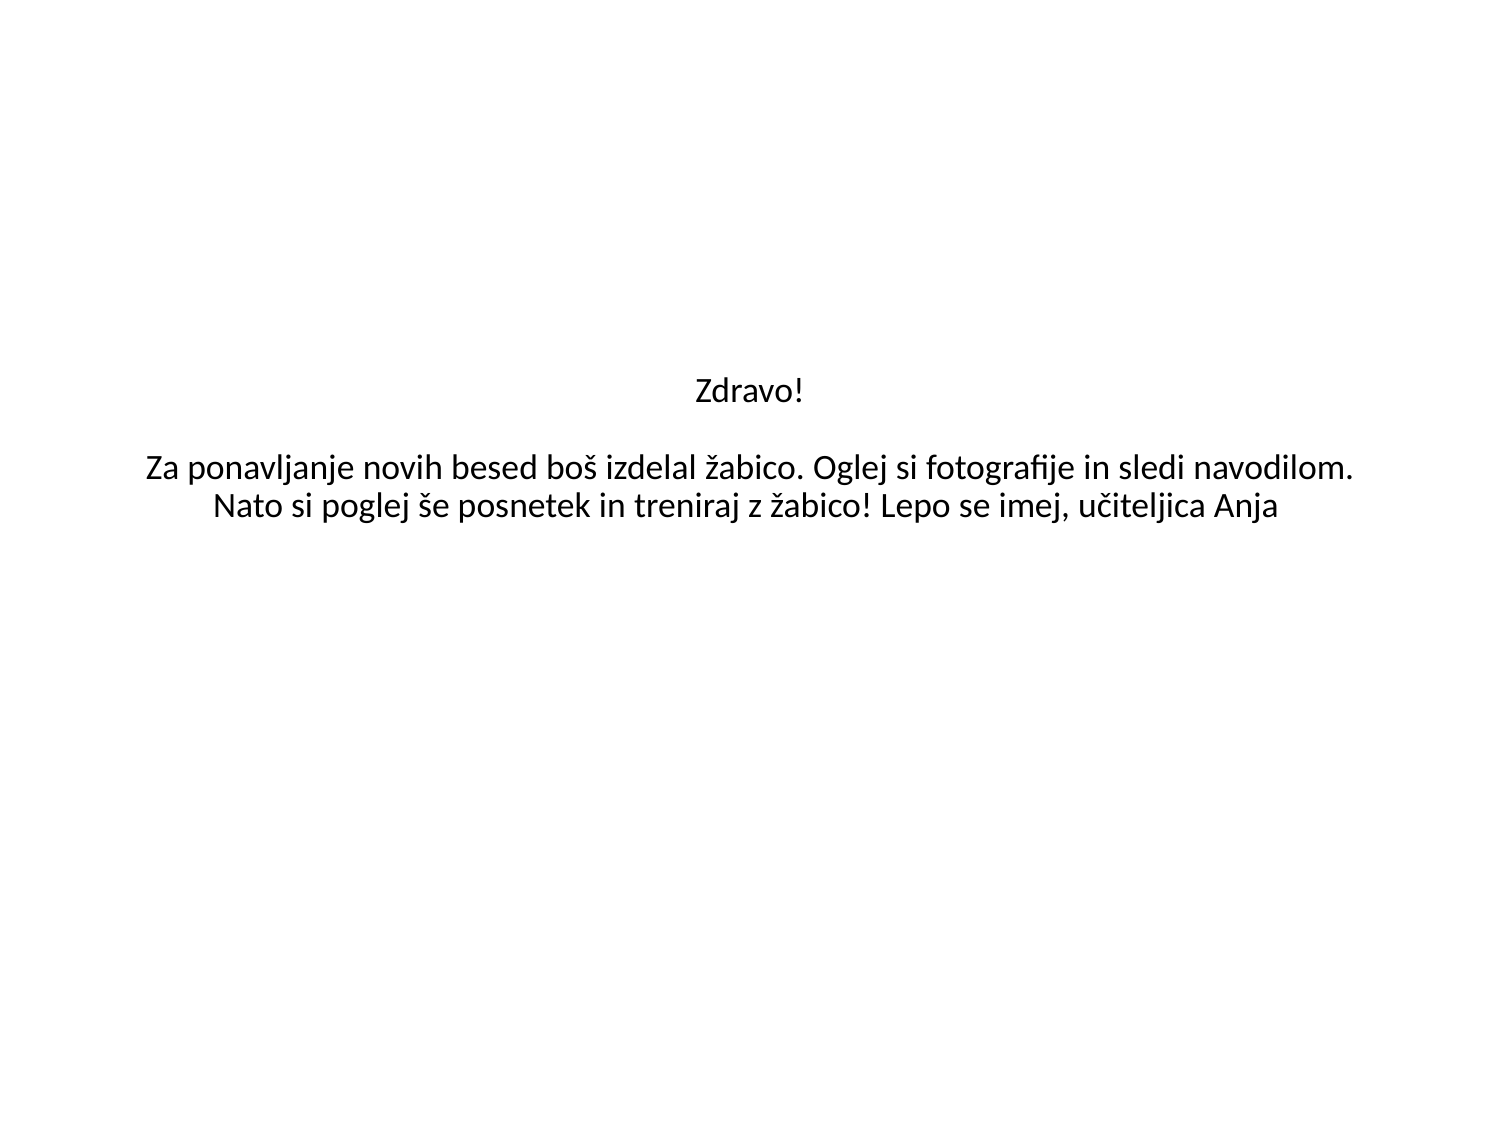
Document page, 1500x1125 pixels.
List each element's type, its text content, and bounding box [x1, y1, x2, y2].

title Zdravo! Za ponavljanje novih besed boš izdelal žabico. Oglej si fotografije in sledi navodilom. Nato si poglej še posnetek in treniraj z žabico! Lepo se imej, učiteljica Anja [112, 349, 1388, 591]
